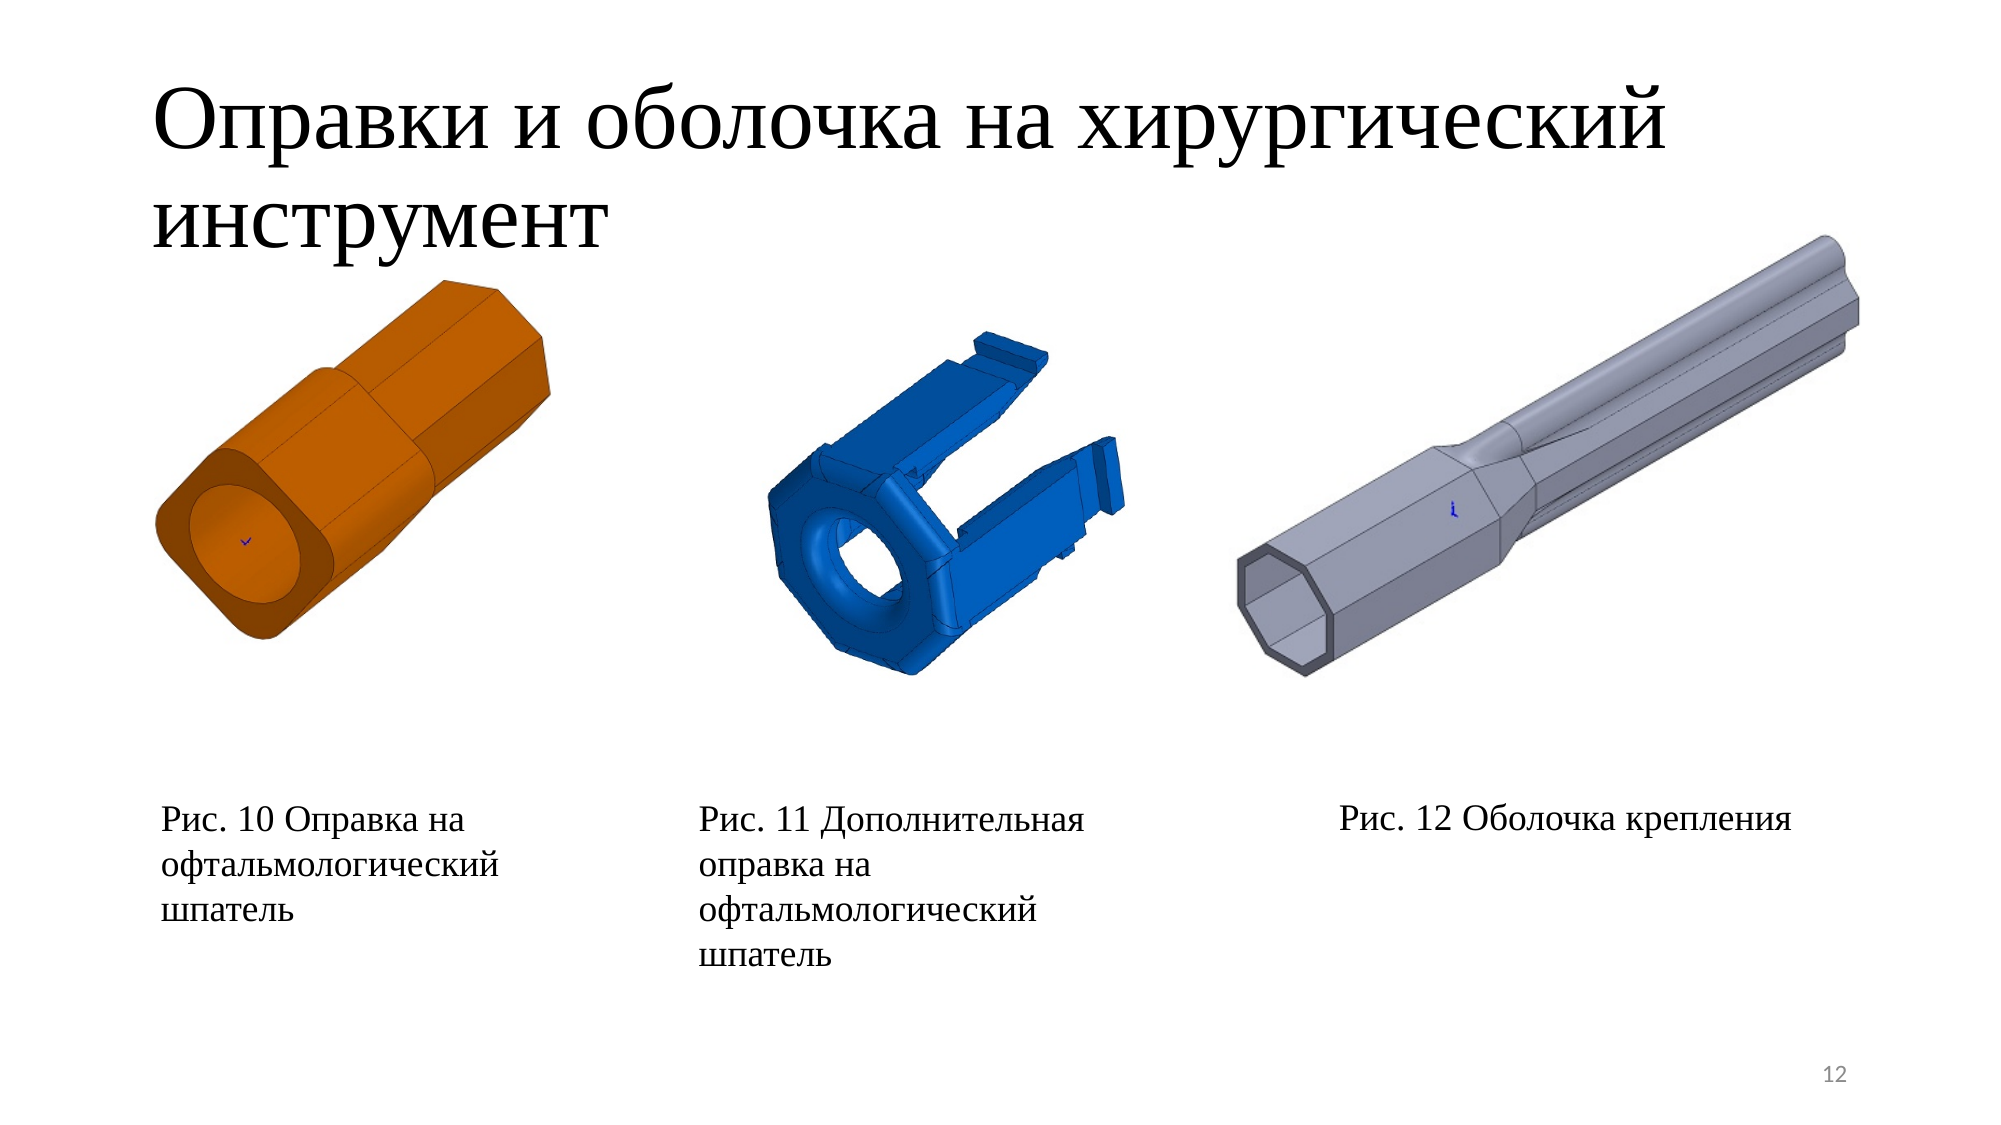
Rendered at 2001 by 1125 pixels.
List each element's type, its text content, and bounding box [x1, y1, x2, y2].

text_box Рис. 10 Оправка на офтальмологический шпатель [145, 786, 611, 937]
picture [1228, 231, 1903, 680]
text_box Рис. 12 Оболочка крепления [1324, 785, 1808, 846]
slide_number 12 [1412, 1042, 1863, 1103]
title Оправки и оболочка на хирургический инструмент [137, 59, 1863, 278]
picture [137, 277, 583, 645]
text_box Рис. 11 Дополнительная оправка на офтальмологический шпатель [683, 786, 1127, 982]
picture [720, 323, 1157, 680]
